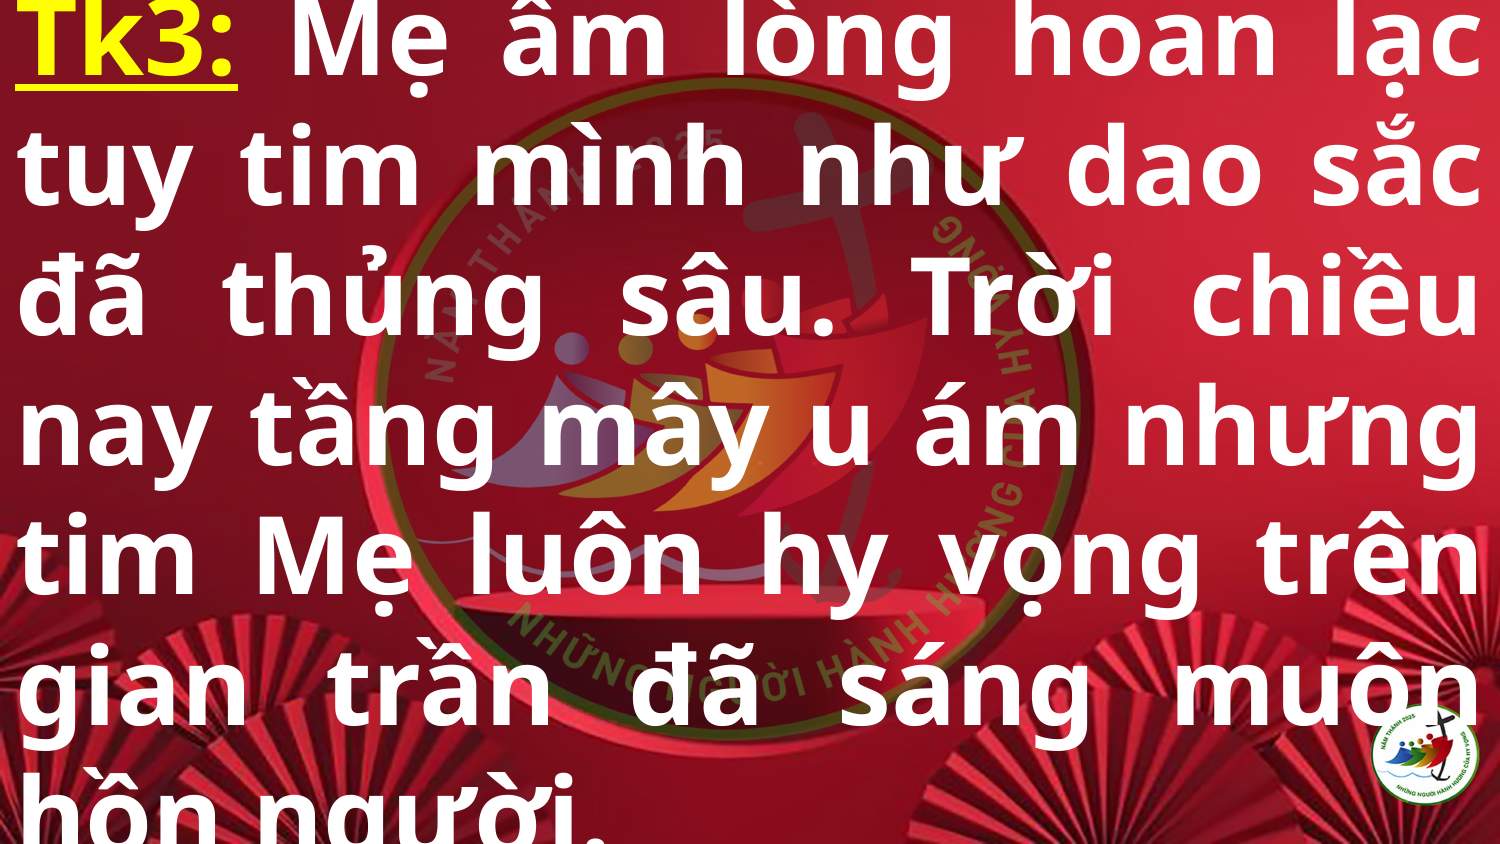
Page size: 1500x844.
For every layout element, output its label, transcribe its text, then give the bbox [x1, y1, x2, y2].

title Tk3: Mẹ ấm lòng hoan lạc tuy tim mình như dao sắc đã thủng sâu. Trời chiều nay tầng mây u ám nhưng tim Mẹ luôn hy vọng trên gian trần đã sáng muôn hồn người. [0, 0, 1500, 844]
